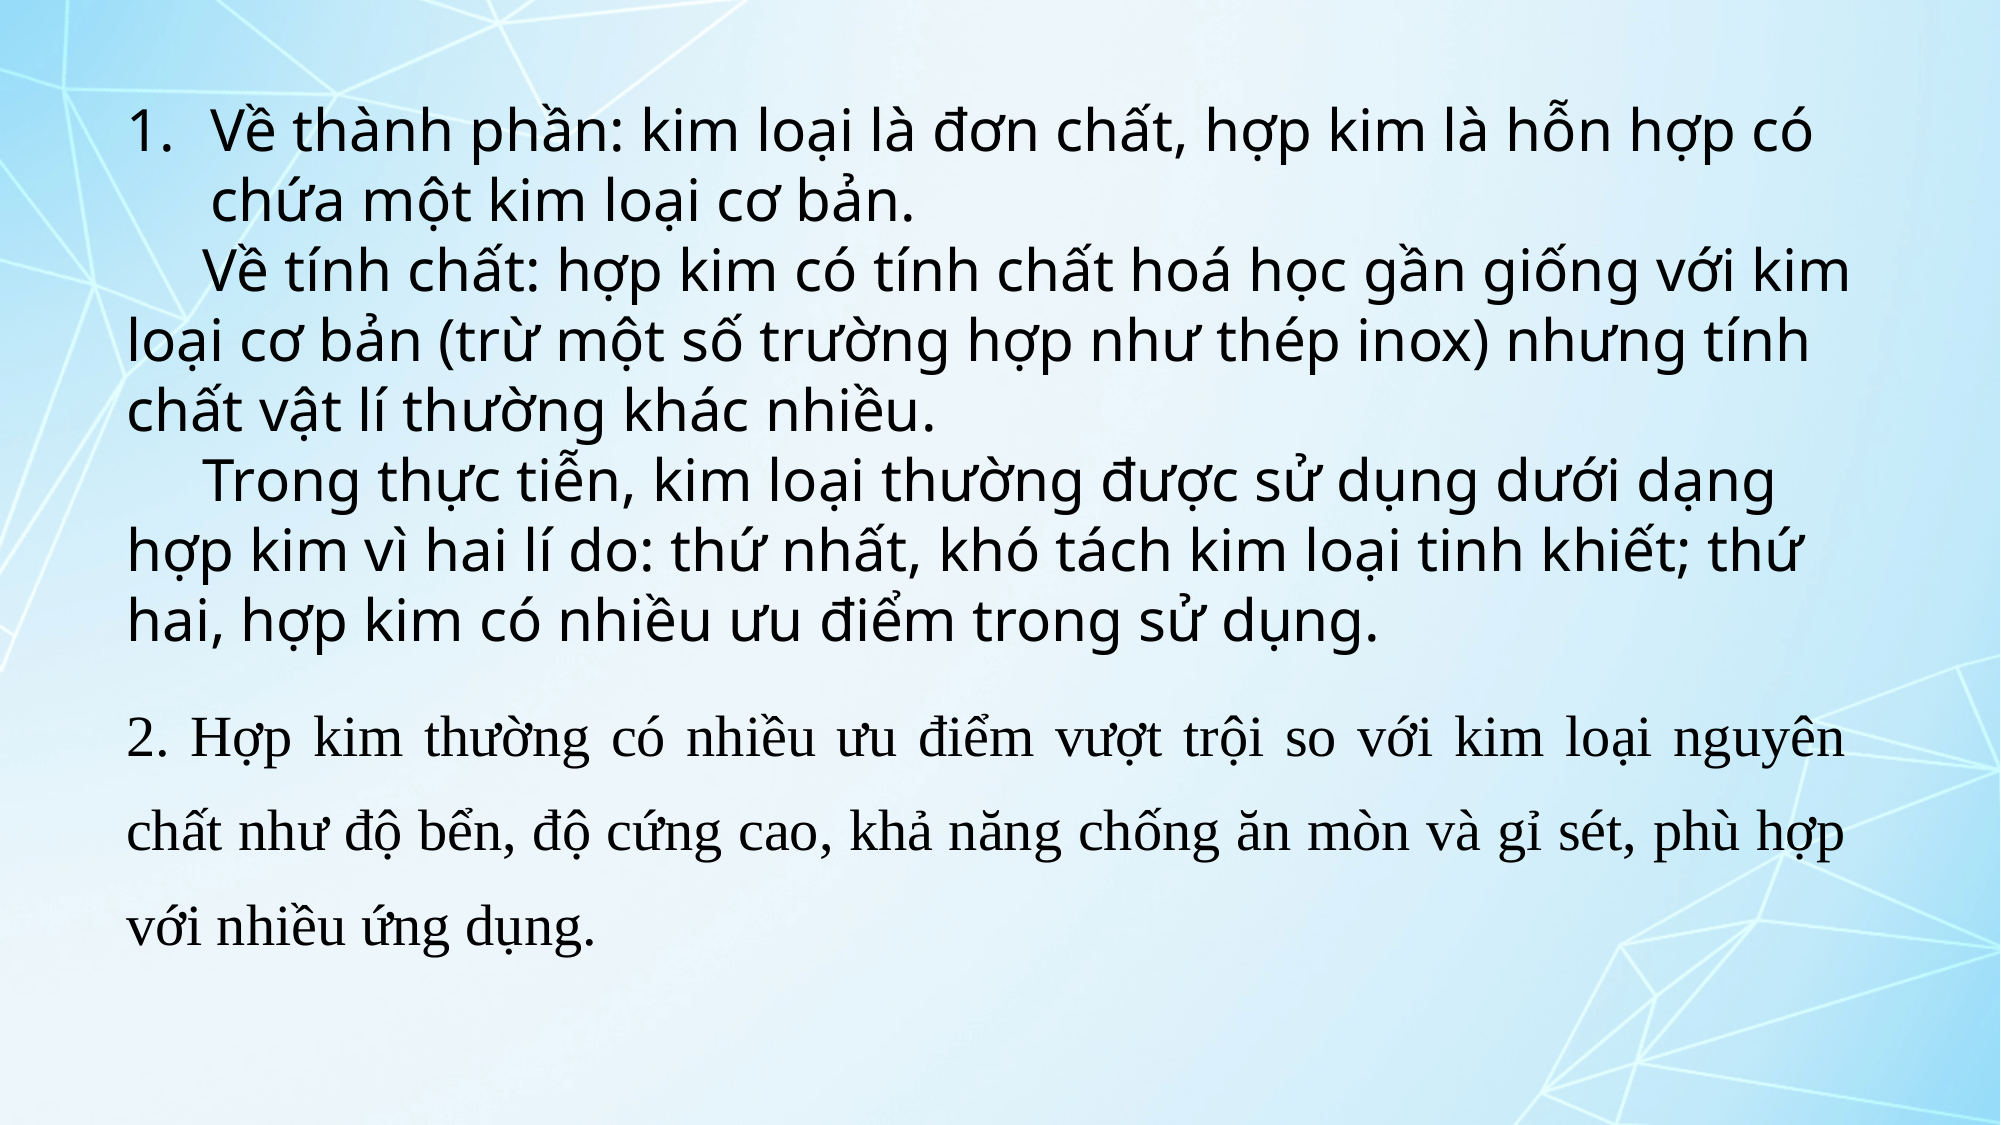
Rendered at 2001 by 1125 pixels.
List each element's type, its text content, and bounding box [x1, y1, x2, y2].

picture [0, 0, 2001, 1125]
text_box 2. Hợp kim thường có nhiều ưu điểm vượt trội so với kim loại nguyên chất như độ bển, độ cứng cao, khả năng chống ăn mòn và gỉ sét, phù hợp với nhiều ứng dụng. [111, 666, 1862, 965]
text_box Về thành phần: kim loại là đơn chất, hợp kim là hỗn hợp có chứa một kim loại cơ bản. Về tính chất: hợp kim có tính chất hoá học gần giống với kim loại cơ bản (trừ một số trường hợp như thép inox) nhưng tính chất vật lí thường khác nhiều. Trong thực tiễn, kim loại thường được sử dụng dưới dạng hợp kim vì hai lí do: thứ nhất, khó tách kim loại tinh khiết; thứ hai, hợp kim có nhiều ưu điểm trong sử dụng. [111, 85, 1891, 660]
